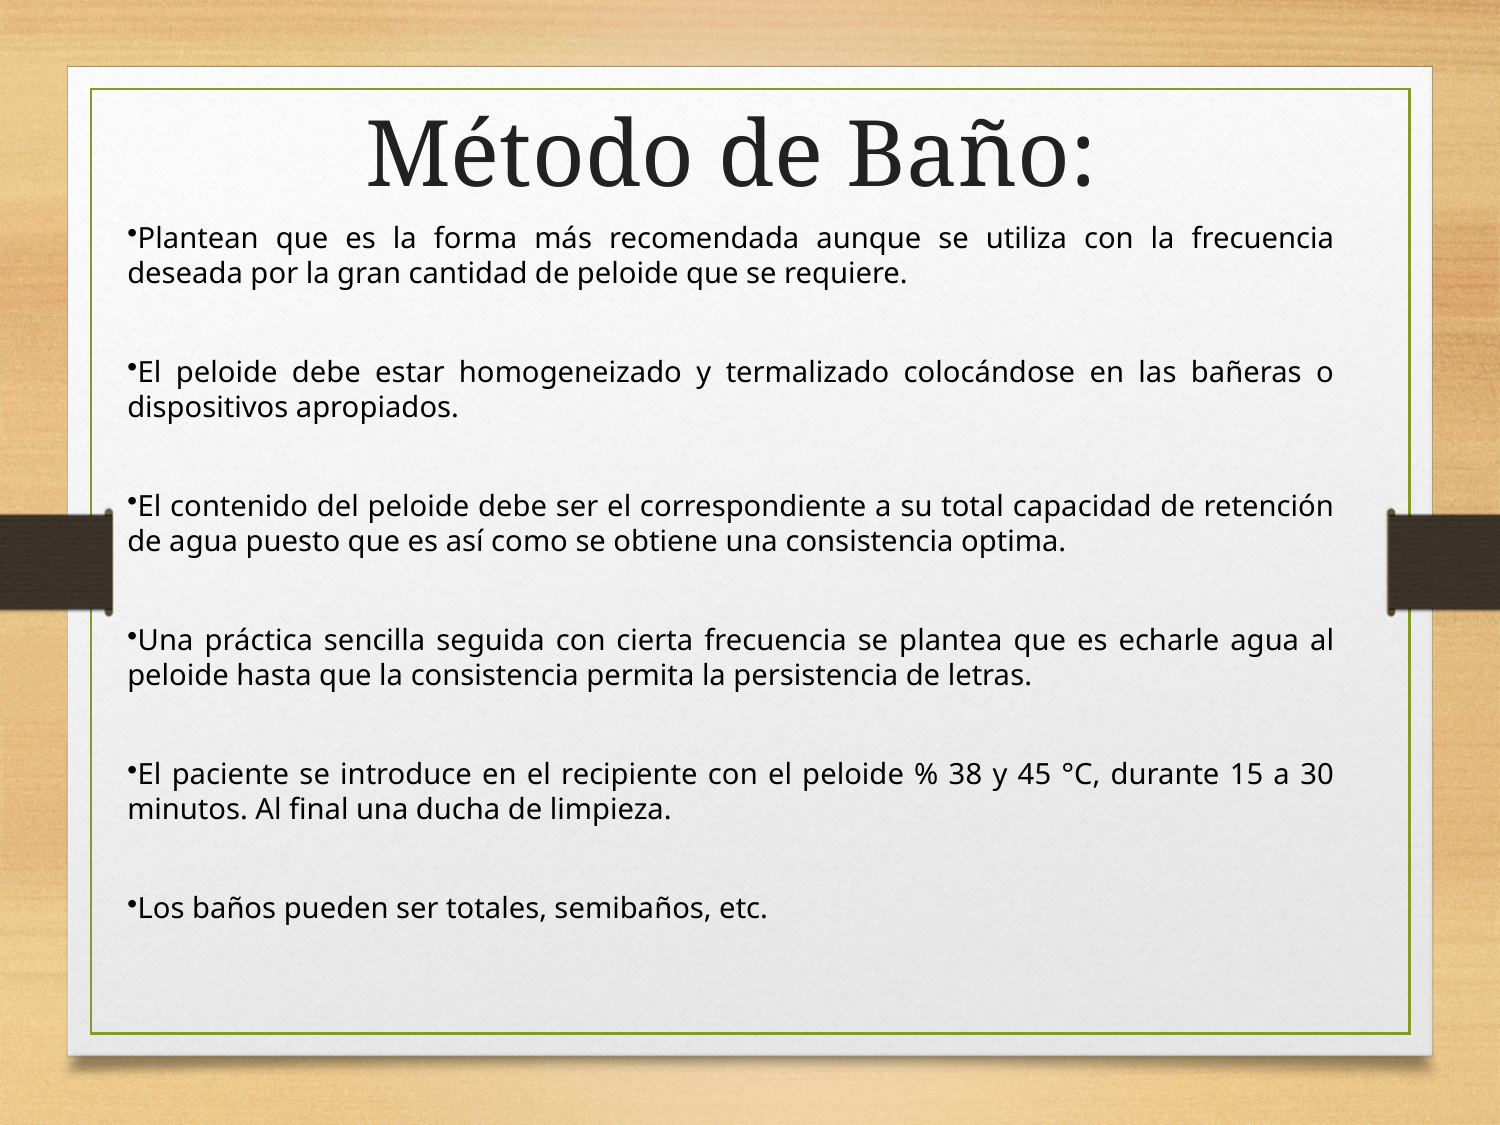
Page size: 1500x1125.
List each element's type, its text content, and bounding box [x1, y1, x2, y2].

text_box Método de Baño: Plantean que es la forma más recomendada aunque se utiliza con la frecuencia deseada por la gran cantidad de peloide que se requiere. El peloide debe estar homogeneizado y termalizado colocándose en las bañeras o dispositivos apropiados. El contenido del peloide debe ser el correspondiente a su total capacidad de retención de agua puesto que es así como se obtiene una consistencia optima. Una práctica sencilla seguida con cierta frecuencia se plantea que es echarle agua al peloide hasta que la consistencia permita la persistencia de letras. El paciente se introduce en el recipiente con el peloide % 38 y 45 °C, durante 15 a 30 minutos. Al final una ducha de limpieza. Los baños pueden ser totales, semibaños, etc. [112, 87, 1350, 933]
picture [0, 0, 1500, 1125]
